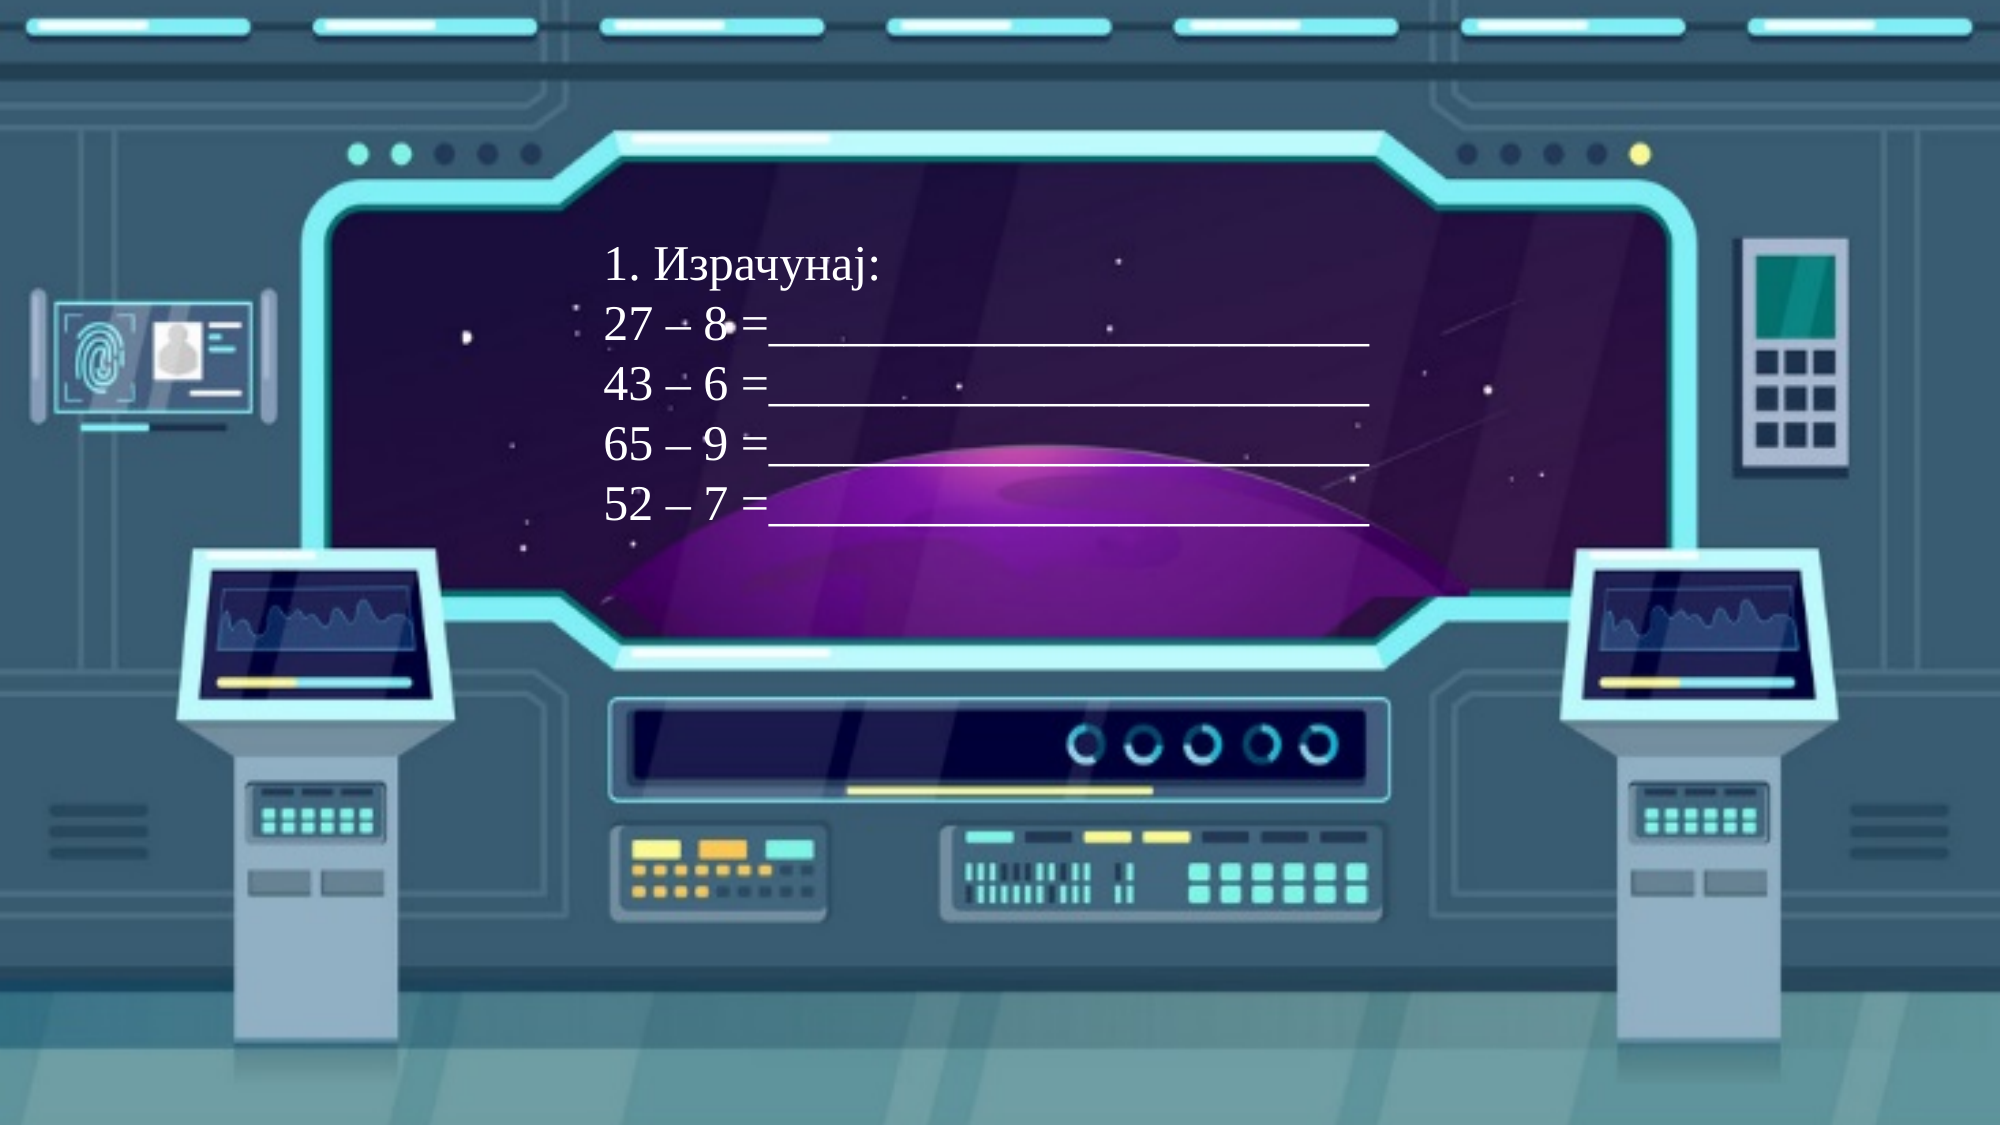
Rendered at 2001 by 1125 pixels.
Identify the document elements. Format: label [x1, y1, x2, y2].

list [0, 0, 2000, 1125]
